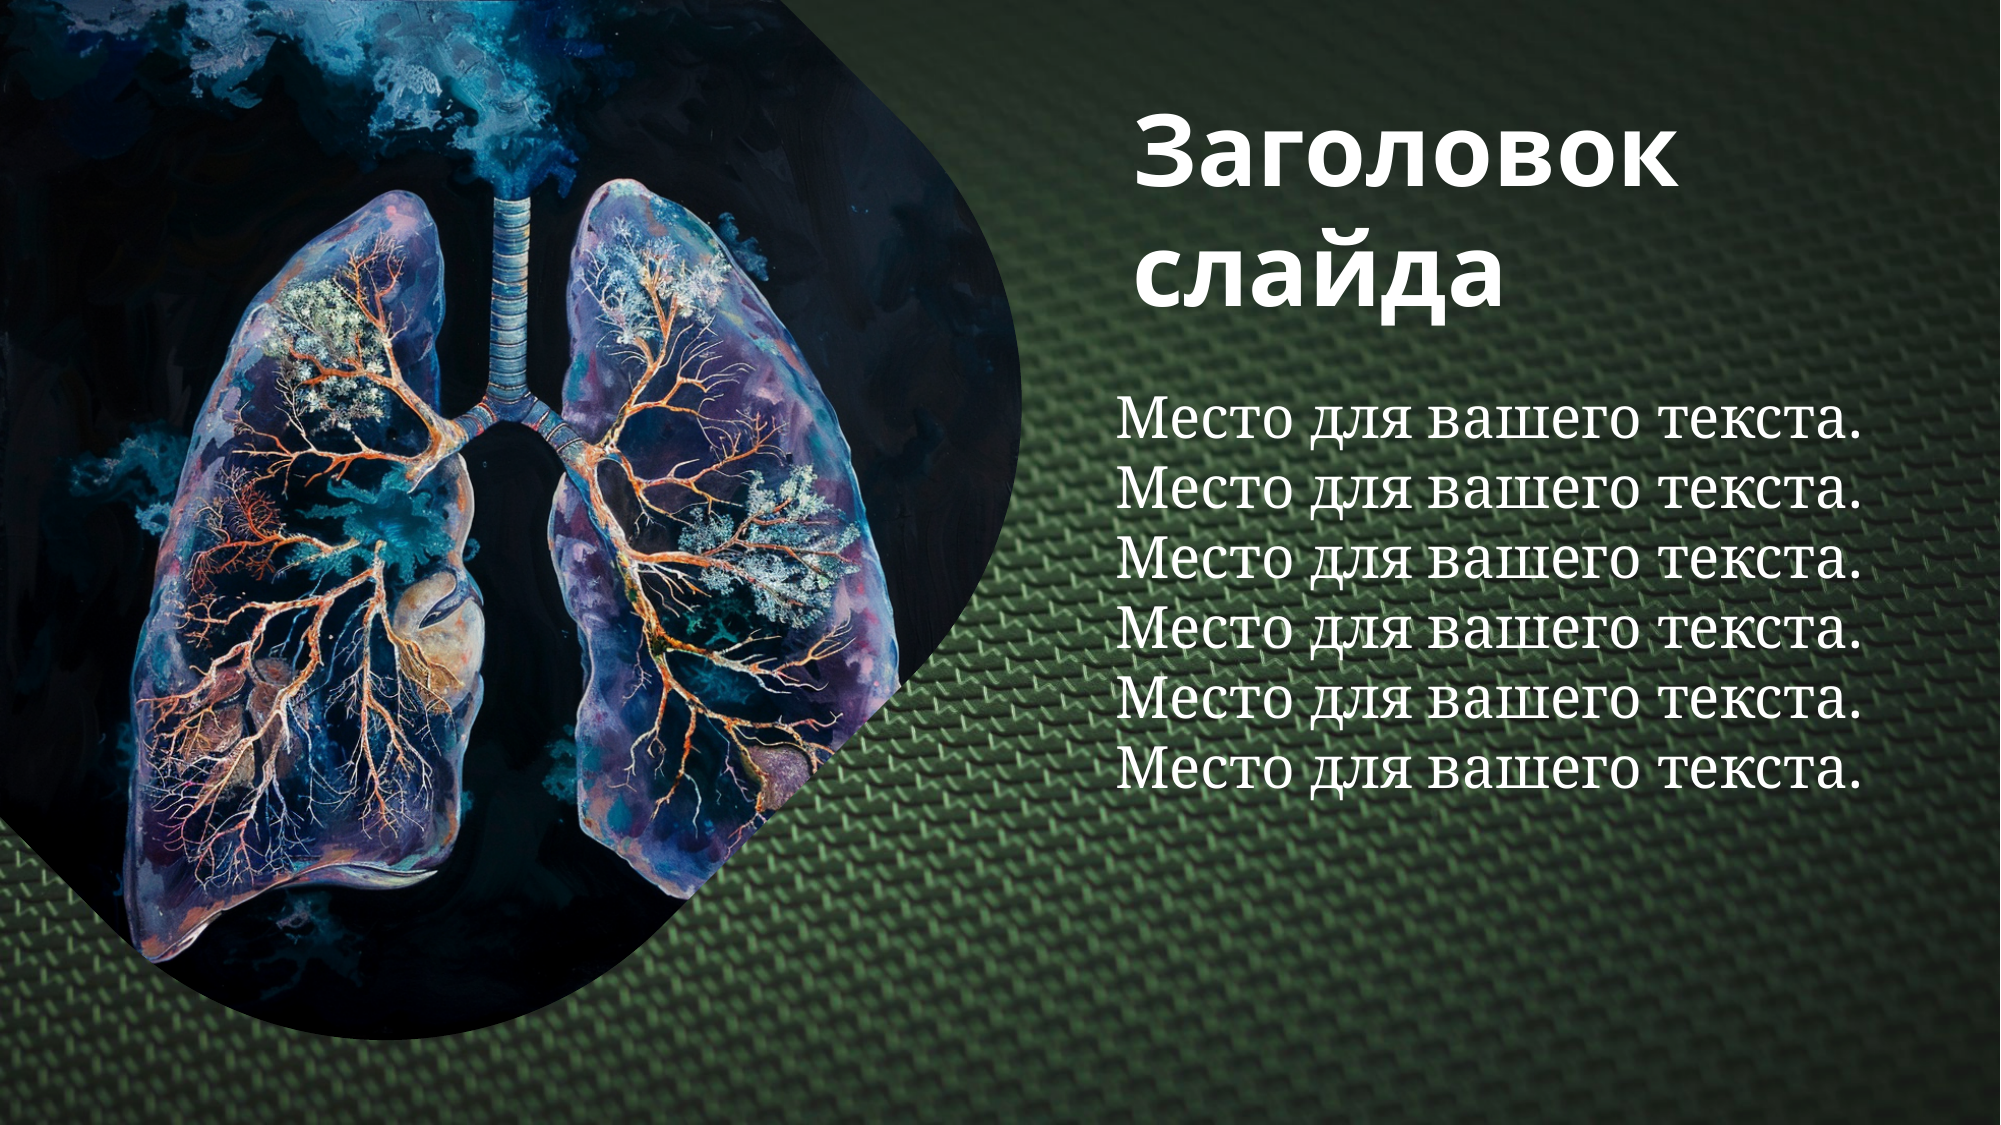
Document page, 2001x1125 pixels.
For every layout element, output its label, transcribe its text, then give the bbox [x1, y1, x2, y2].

text_box Заголовок слайда [1117, 78, 1813, 334]
picture [0, 0, 1022, 1041]
text_box Место для вашего текста. Место для вашего текста. Место для вашего текста. Место для вашего текста. Место для вашего текста. Место для вашего текста. [1044, 373, 1934, 878]
